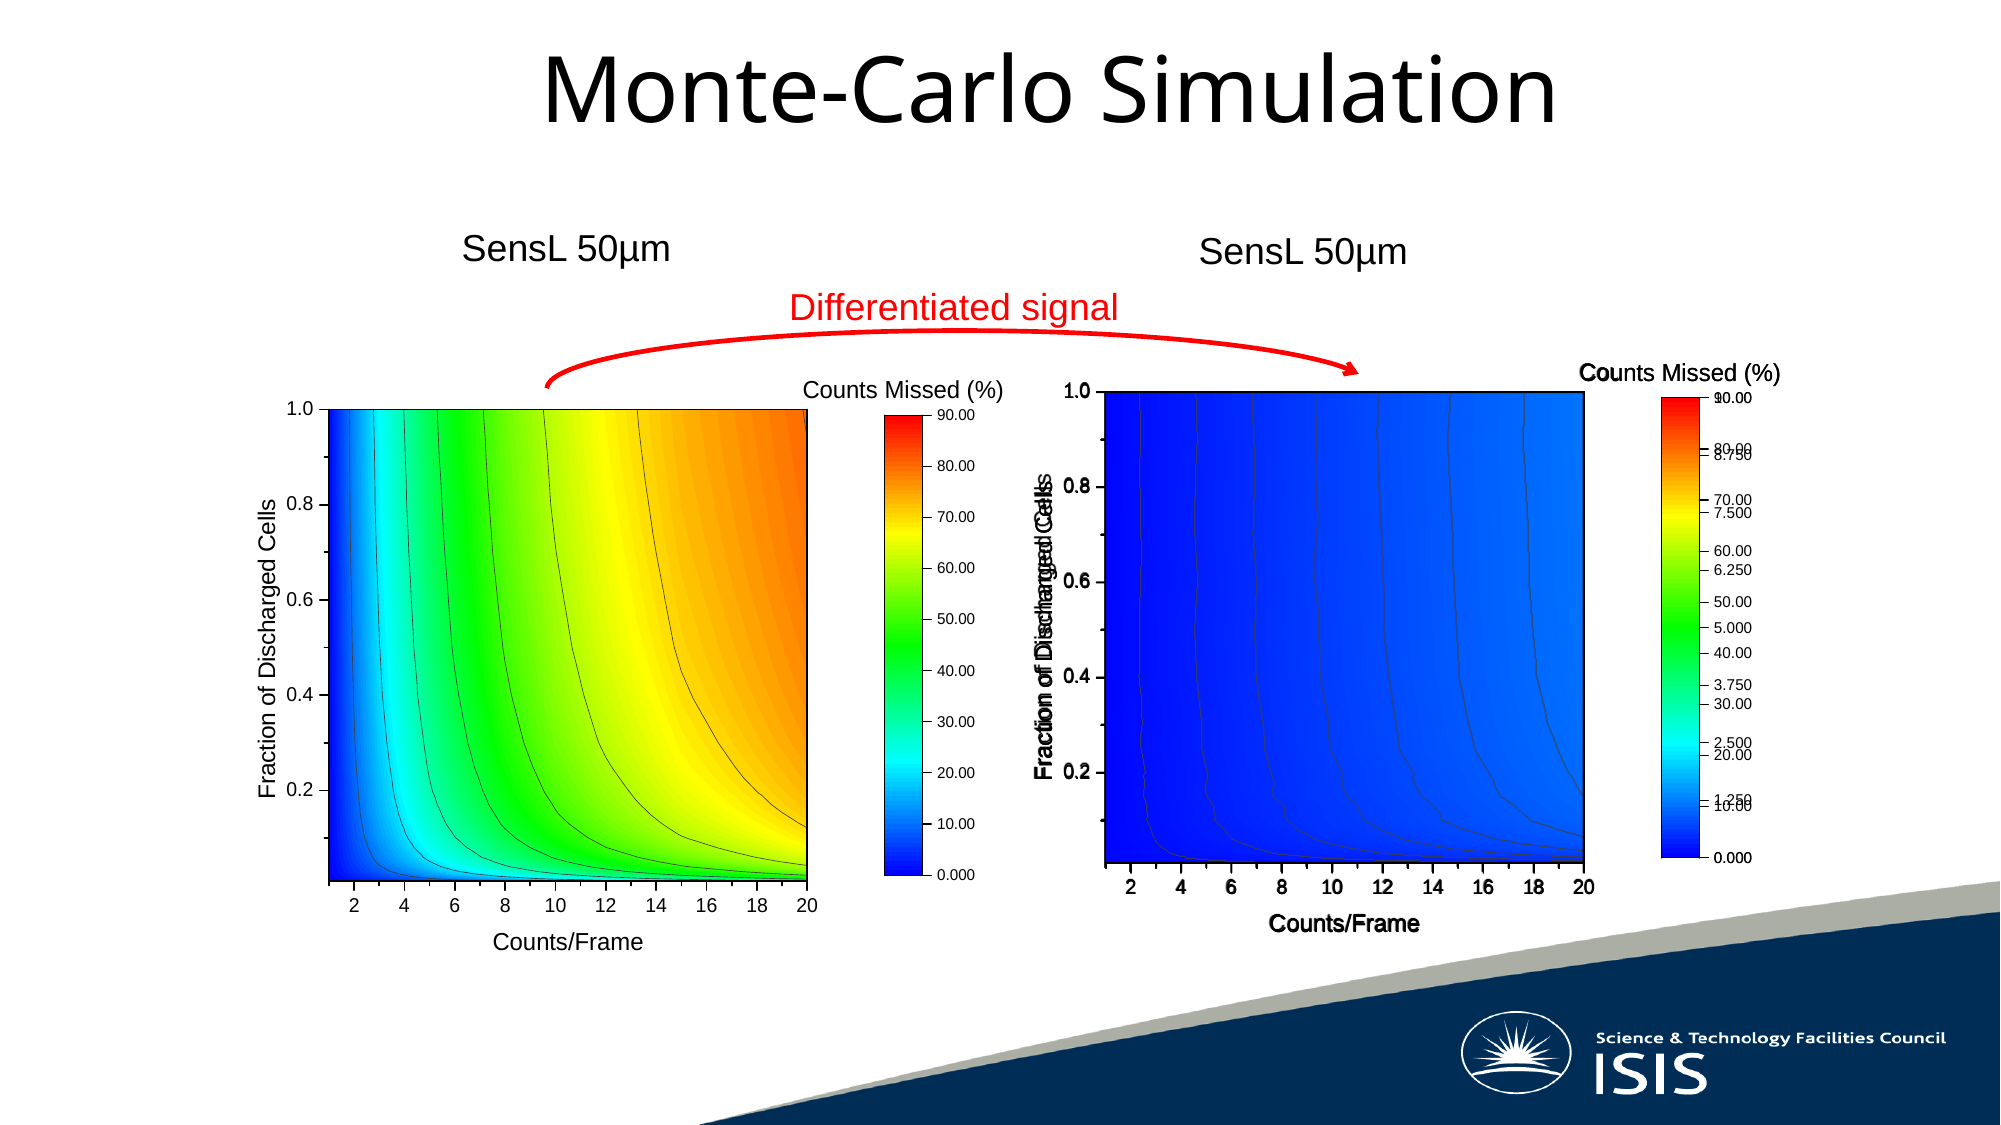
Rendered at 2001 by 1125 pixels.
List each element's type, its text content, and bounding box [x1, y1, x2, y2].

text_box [1620, 317, 1828, 976]
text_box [211, 334, 1051, 993]
text_box Differentiated signal [774, 275, 1134, 333]
text_box SensL 50µm [331, 216, 802, 277]
picture [0, 317, 2000, 1125]
text_box SensL 50µm [1068, 219, 1539, 280]
text_box Monte-Carlo Simulation [150, 17, 1951, 205]
